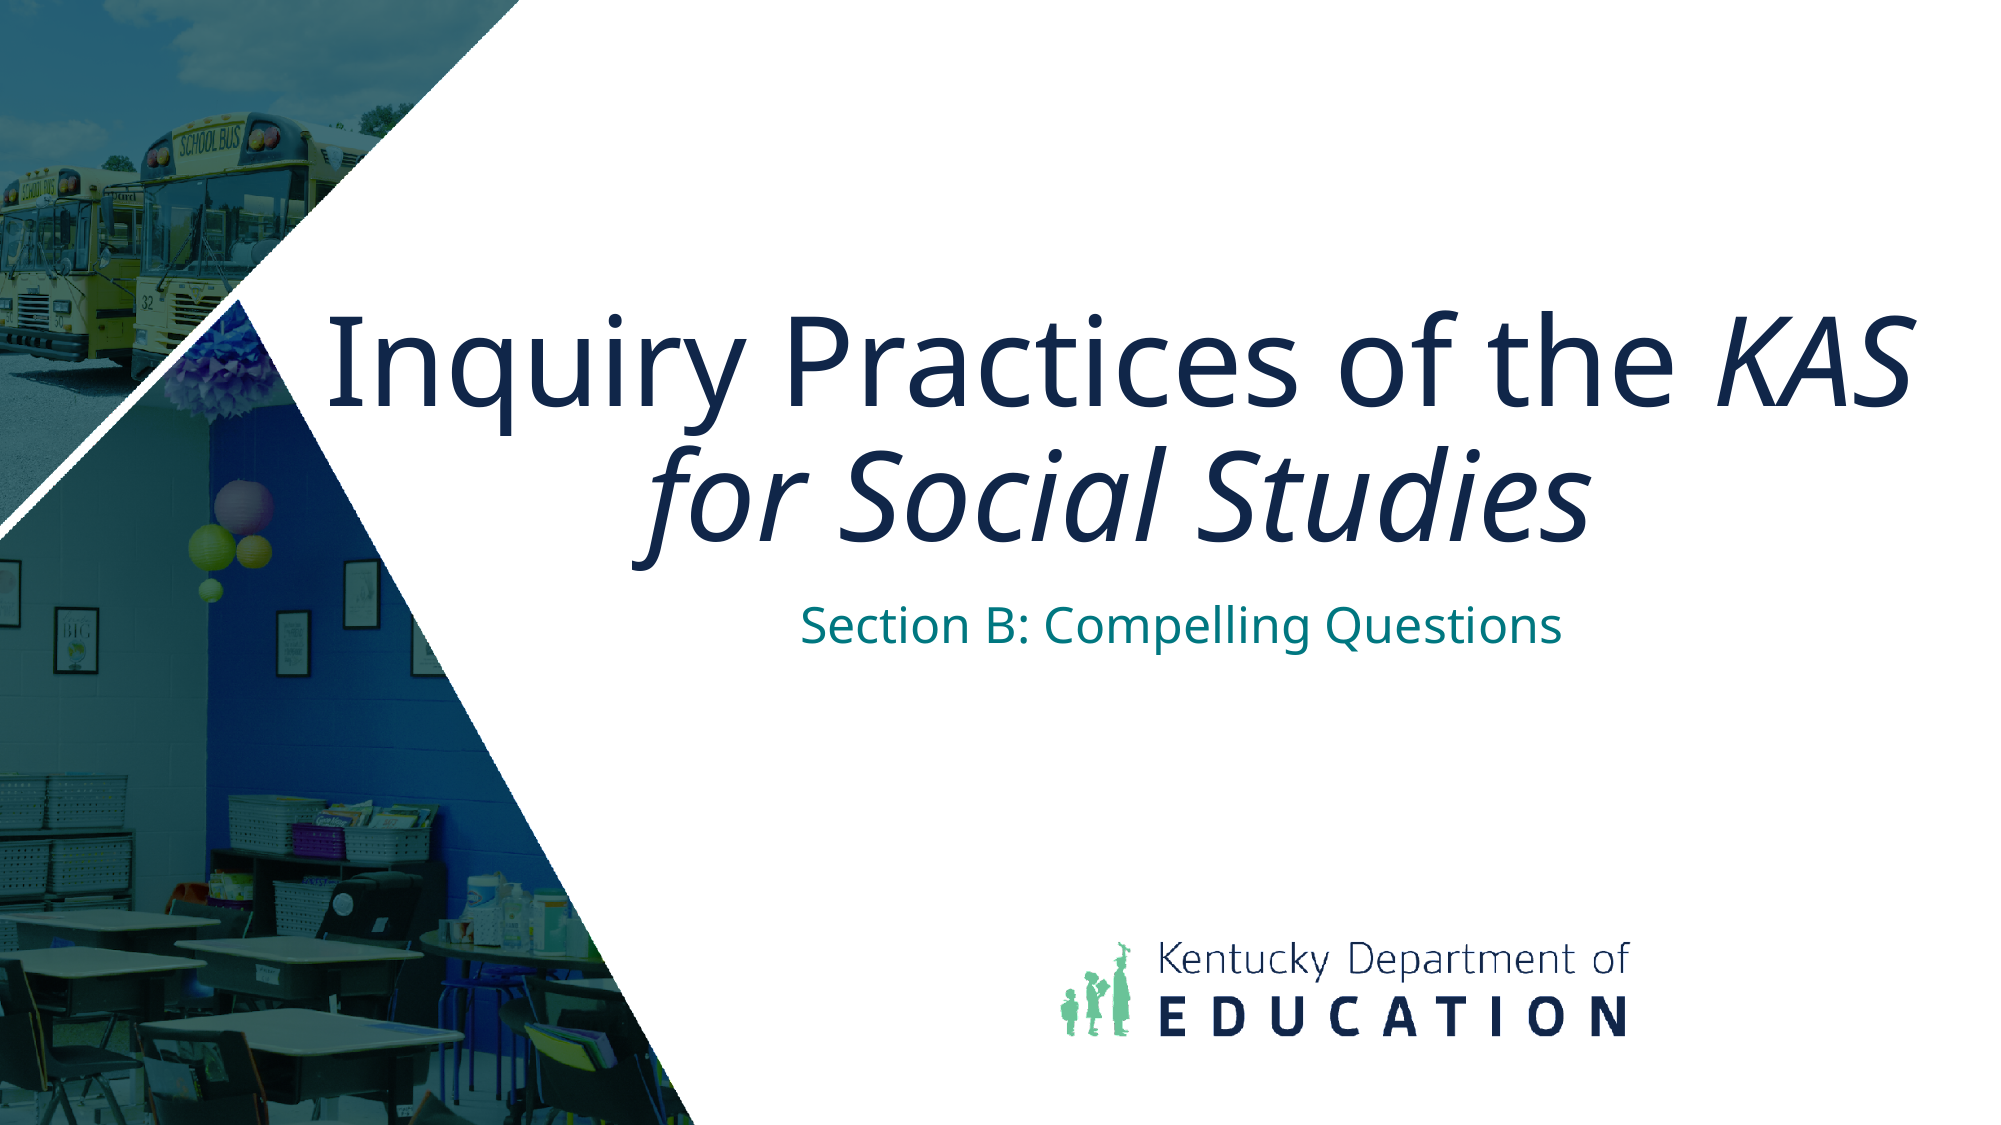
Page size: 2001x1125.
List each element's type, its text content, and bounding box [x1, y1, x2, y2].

subtitle Section B: Compelling Questions [431, 593, 1932, 865]
picture [0, 0, 2001, 1125]
title Inquiry Practices of the KAS for Social Studies [309, 184, 1932, 576]
